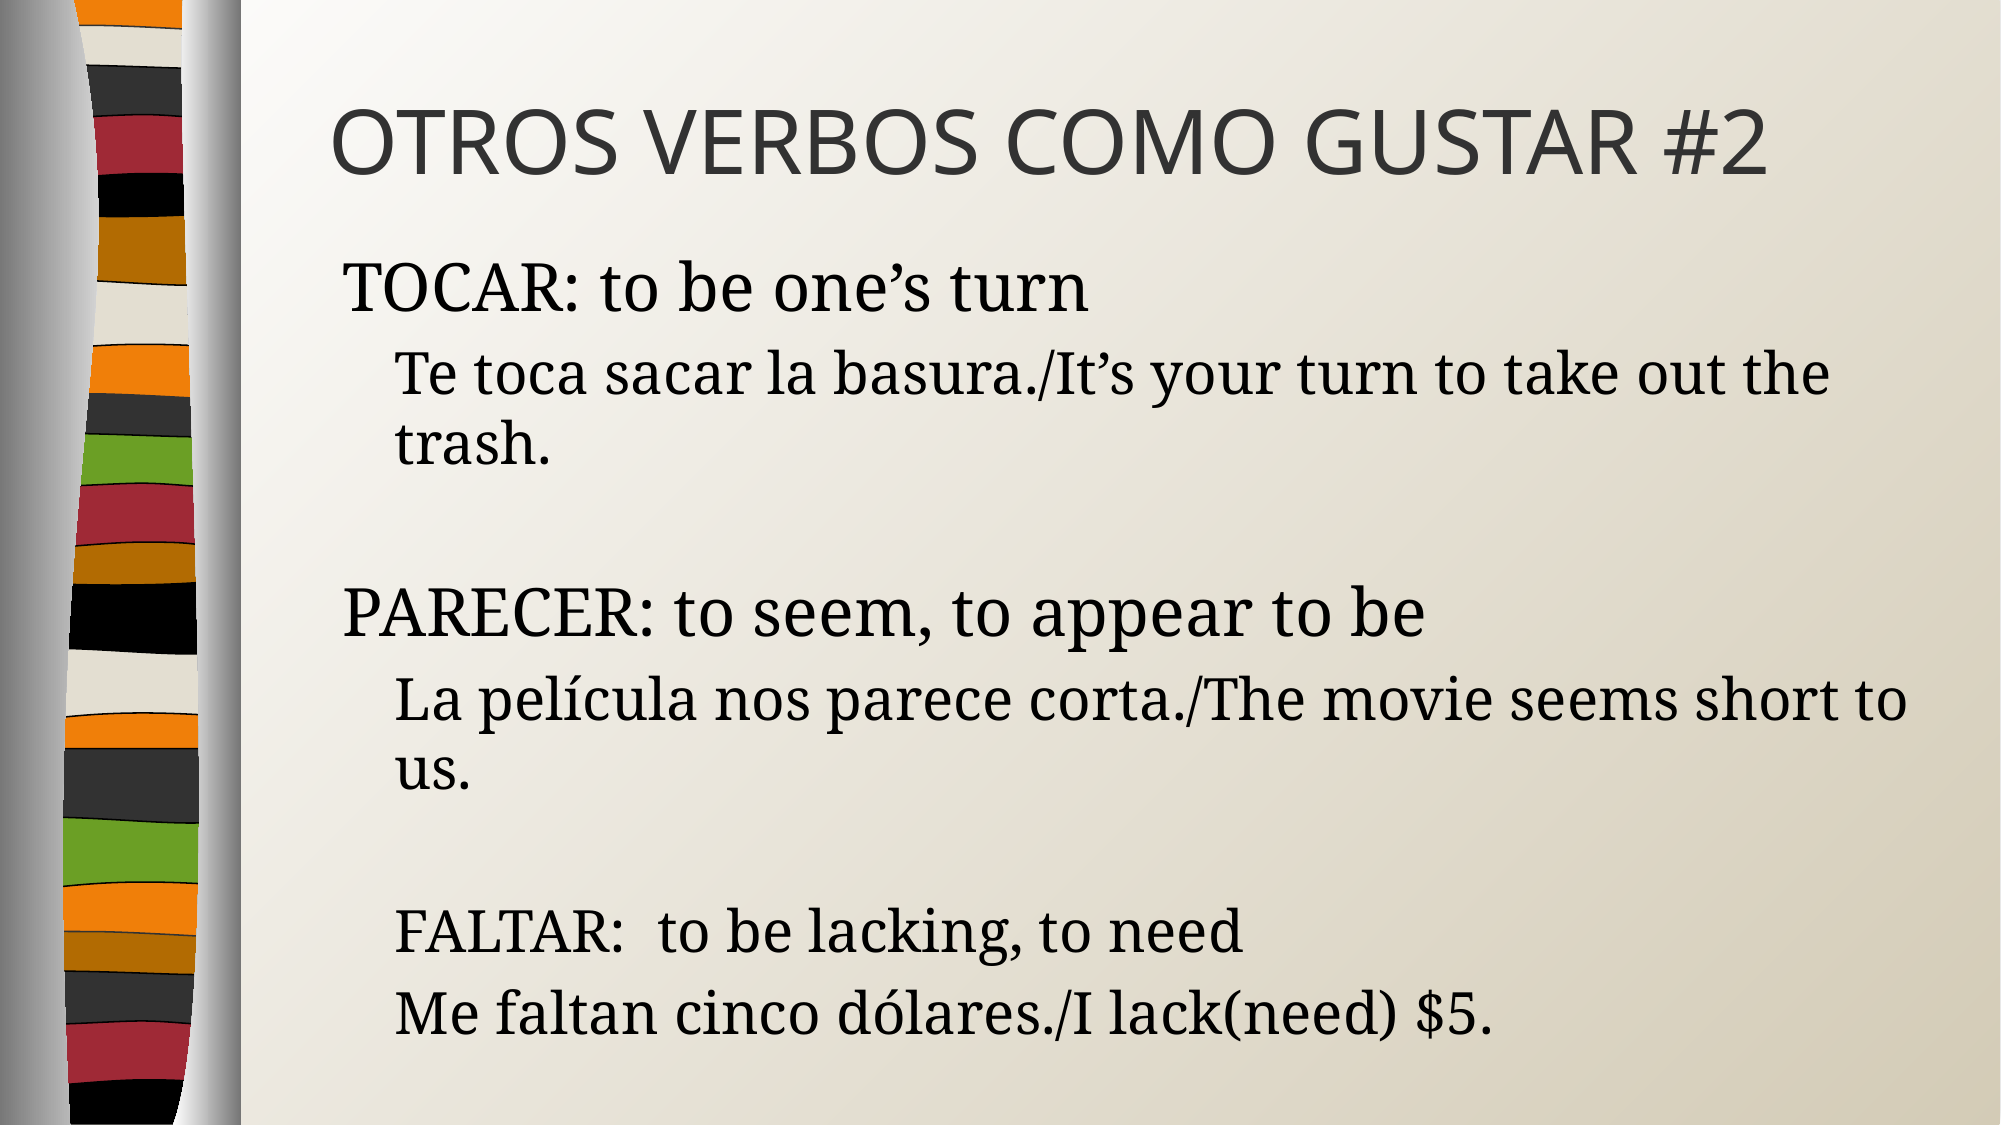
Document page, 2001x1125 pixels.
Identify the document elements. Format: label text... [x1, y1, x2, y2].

title OTROS VERBOS COMO GUSTAR #2 [313, 45, 1954, 233]
list TOCAR: to be one’s turn Te toca sacar la basura./It’s your turn to take out the trash. PARECER: to seem, to appear to be La película nos parece corta./The movie seems short to us. FALTAR: to be lacking, to need Me faltan cinco dólares./I lack(need) $5. [313, 237, 1954, 1025]
